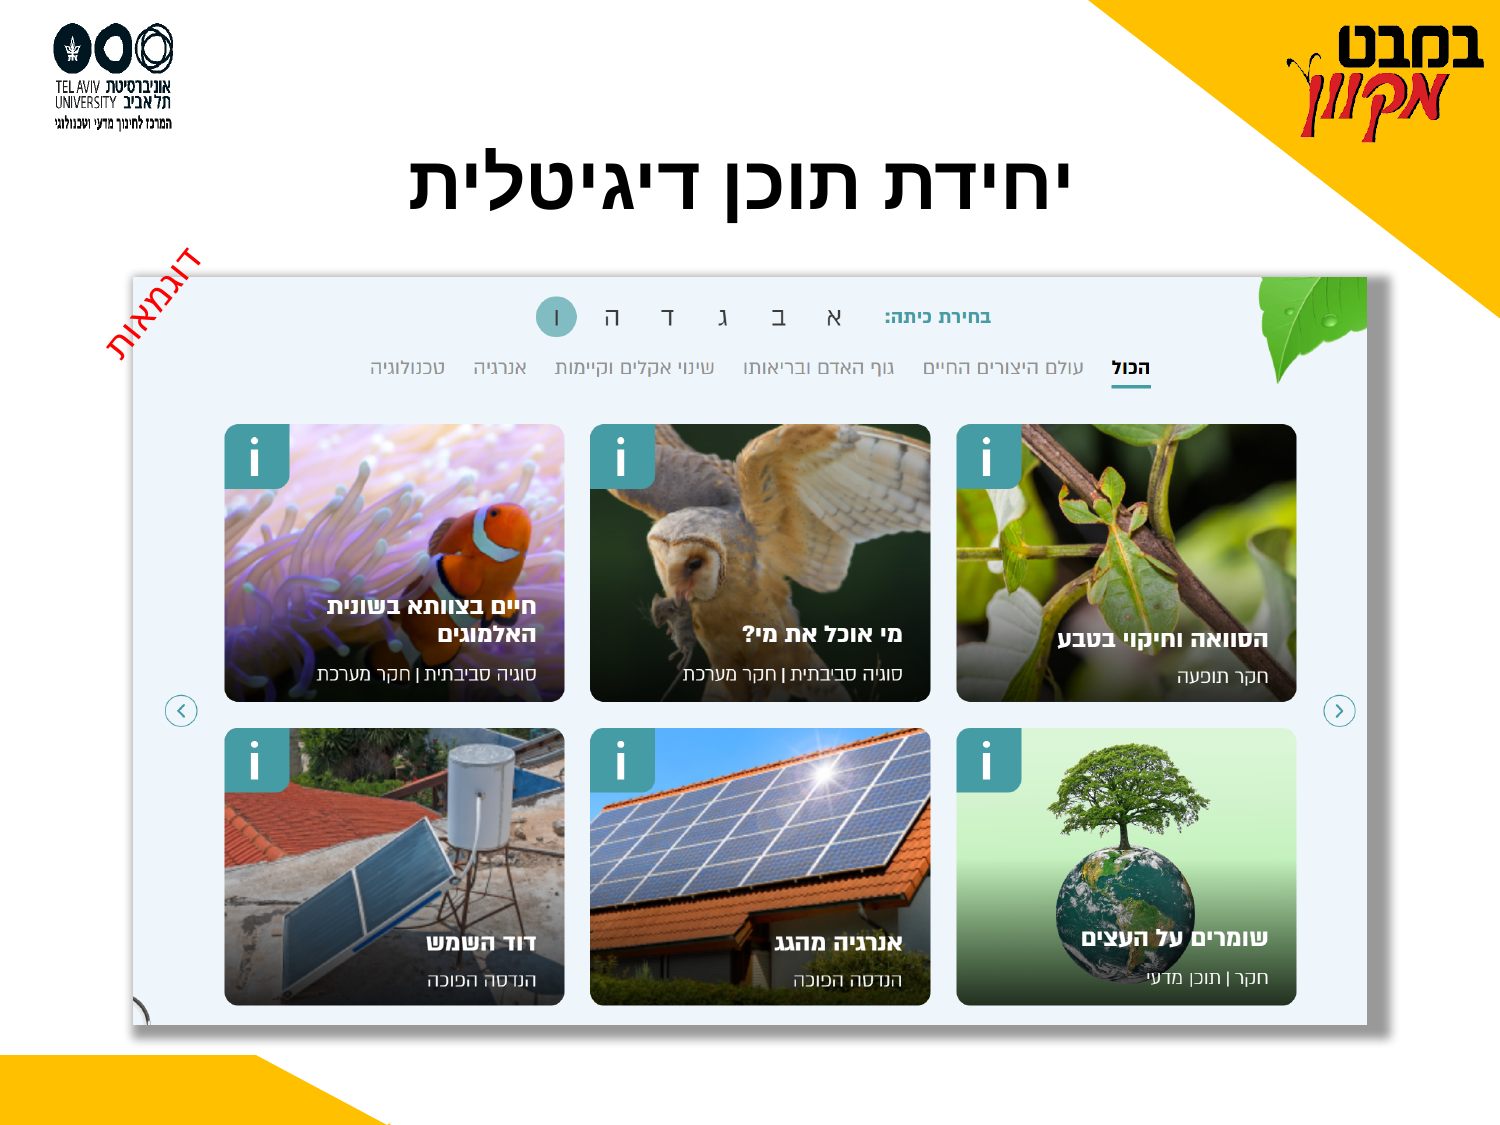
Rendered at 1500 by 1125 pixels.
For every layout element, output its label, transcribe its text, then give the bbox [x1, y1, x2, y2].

picture [52, 16, 174, 142]
text_box יחידת תוכן דיגיטלית [340, 82, 1091, 232]
picture [1280, 11, 1489, 145]
text_box דוגמאות [77, 218, 226, 383]
picture [133, 277, 1367, 1025]
